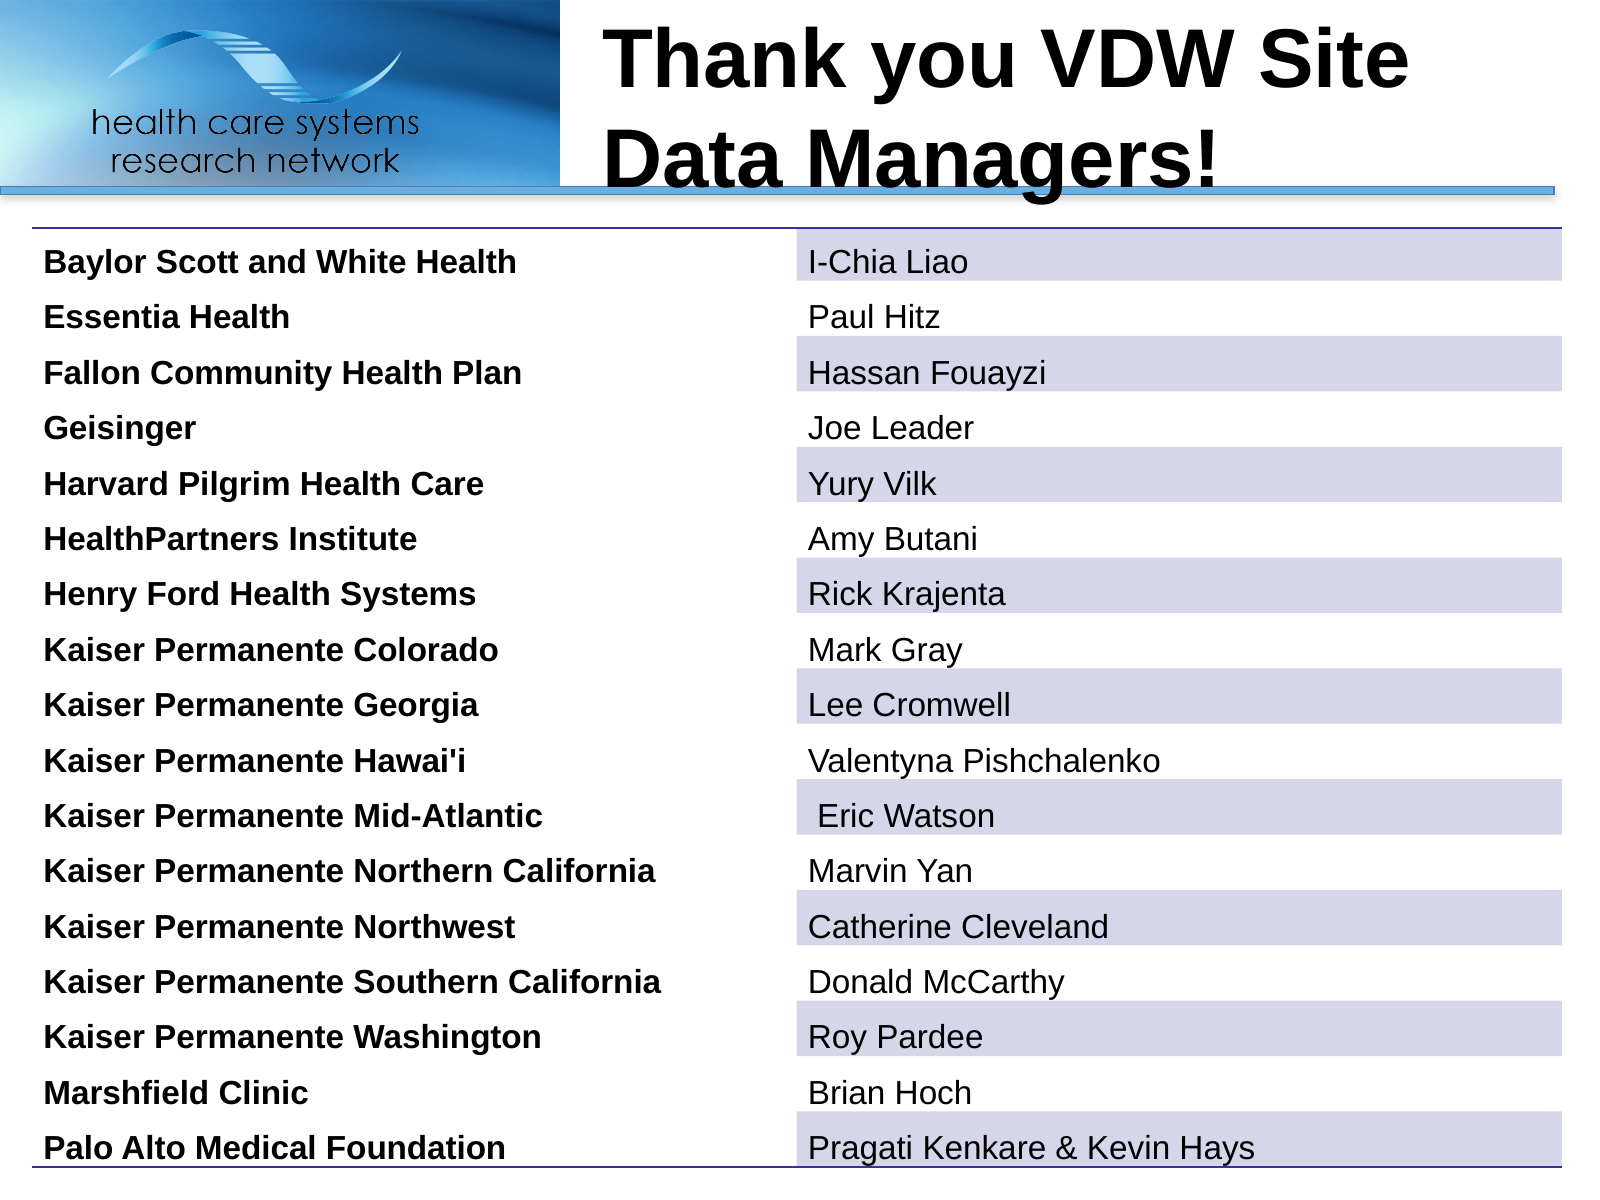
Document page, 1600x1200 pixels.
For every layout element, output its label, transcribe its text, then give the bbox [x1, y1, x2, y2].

table_cell Essentia Health [32, 281, 797, 336]
table_cell Kaiser Permanente Hawai'i [32, 724, 797, 779]
table_cell Kaiser Permanente Northern California [32, 835, 797, 890]
table_cell Mark Gray [797, 613, 1562, 668]
table_cell Kaiser Permanente Mid-Atlantic [32, 779, 797, 835]
title Thank you VDW Site Data Managers! [587, 21, 1485, 187]
table_cell HealthPartners Institute [32, 502, 797, 558]
table_cell Roy Pardee [797, 1001, 1562, 1056]
table_header I-Chia Liao [797, 229, 1562, 281]
table_cell Lee Cromwell [797, 668, 1562, 724]
table_cell Harvard Pilgrim Health Care [32, 447, 797, 502]
table_cell Hassan Fouayzi [797, 336, 1562, 391]
table_cell Paul Hitz [797, 281, 1562, 336]
table_cell Kaiser Permanente Georgia [32, 668, 797, 724]
table_cell Kaiser Permanente Southern California [32, 945, 797, 1001]
table_cell Valentyna Pishchalenko [797, 724, 1562, 779]
table_cell Geisinger [32, 391, 797, 447]
table_cell Amy Butani [797, 502, 1562, 558]
table_header Baylor Scott and White Health [32, 229, 797, 281]
table_cell Kaiser Permanente Northwest [32, 890, 797, 945]
table_cell Joe Leader [797, 391, 1562, 447]
table_cell Catherine Cleveland [797, 890, 1562, 945]
table_cell Brian Hoch [797, 1056, 1562, 1111]
table_cell Rick Krajenta [797, 558, 1562, 613]
table_cell Fallon Community Health Plan [32, 336, 797, 391]
table_cell Henry Ford Health Systems [32, 558, 797, 613]
table_cell Donald McCarthy [797, 945, 1562, 1001]
table_cell Yury Vilk [797, 447, 1562, 502]
table_cell Kaiser Permanente Washington [32, 1001, 797, 1056]
table_cell Pragati Kenkare & Kevin Hays [797, 1111, 1562, 1166]
table_cell Palo Alto Medical Foundation [32, 1111, 797, 1166]
picture [0, 0, 560, 195]
table_cell Marvin Yan [797, 835, 1562, 890]
table_cell Marshfield Clinic [32, 1056, 797, 1111]
table_cell Eric Watson [797, 779, 1562, 835]
table_cell Kaiser Permanente Colorado [32, 613, 797, 668]
